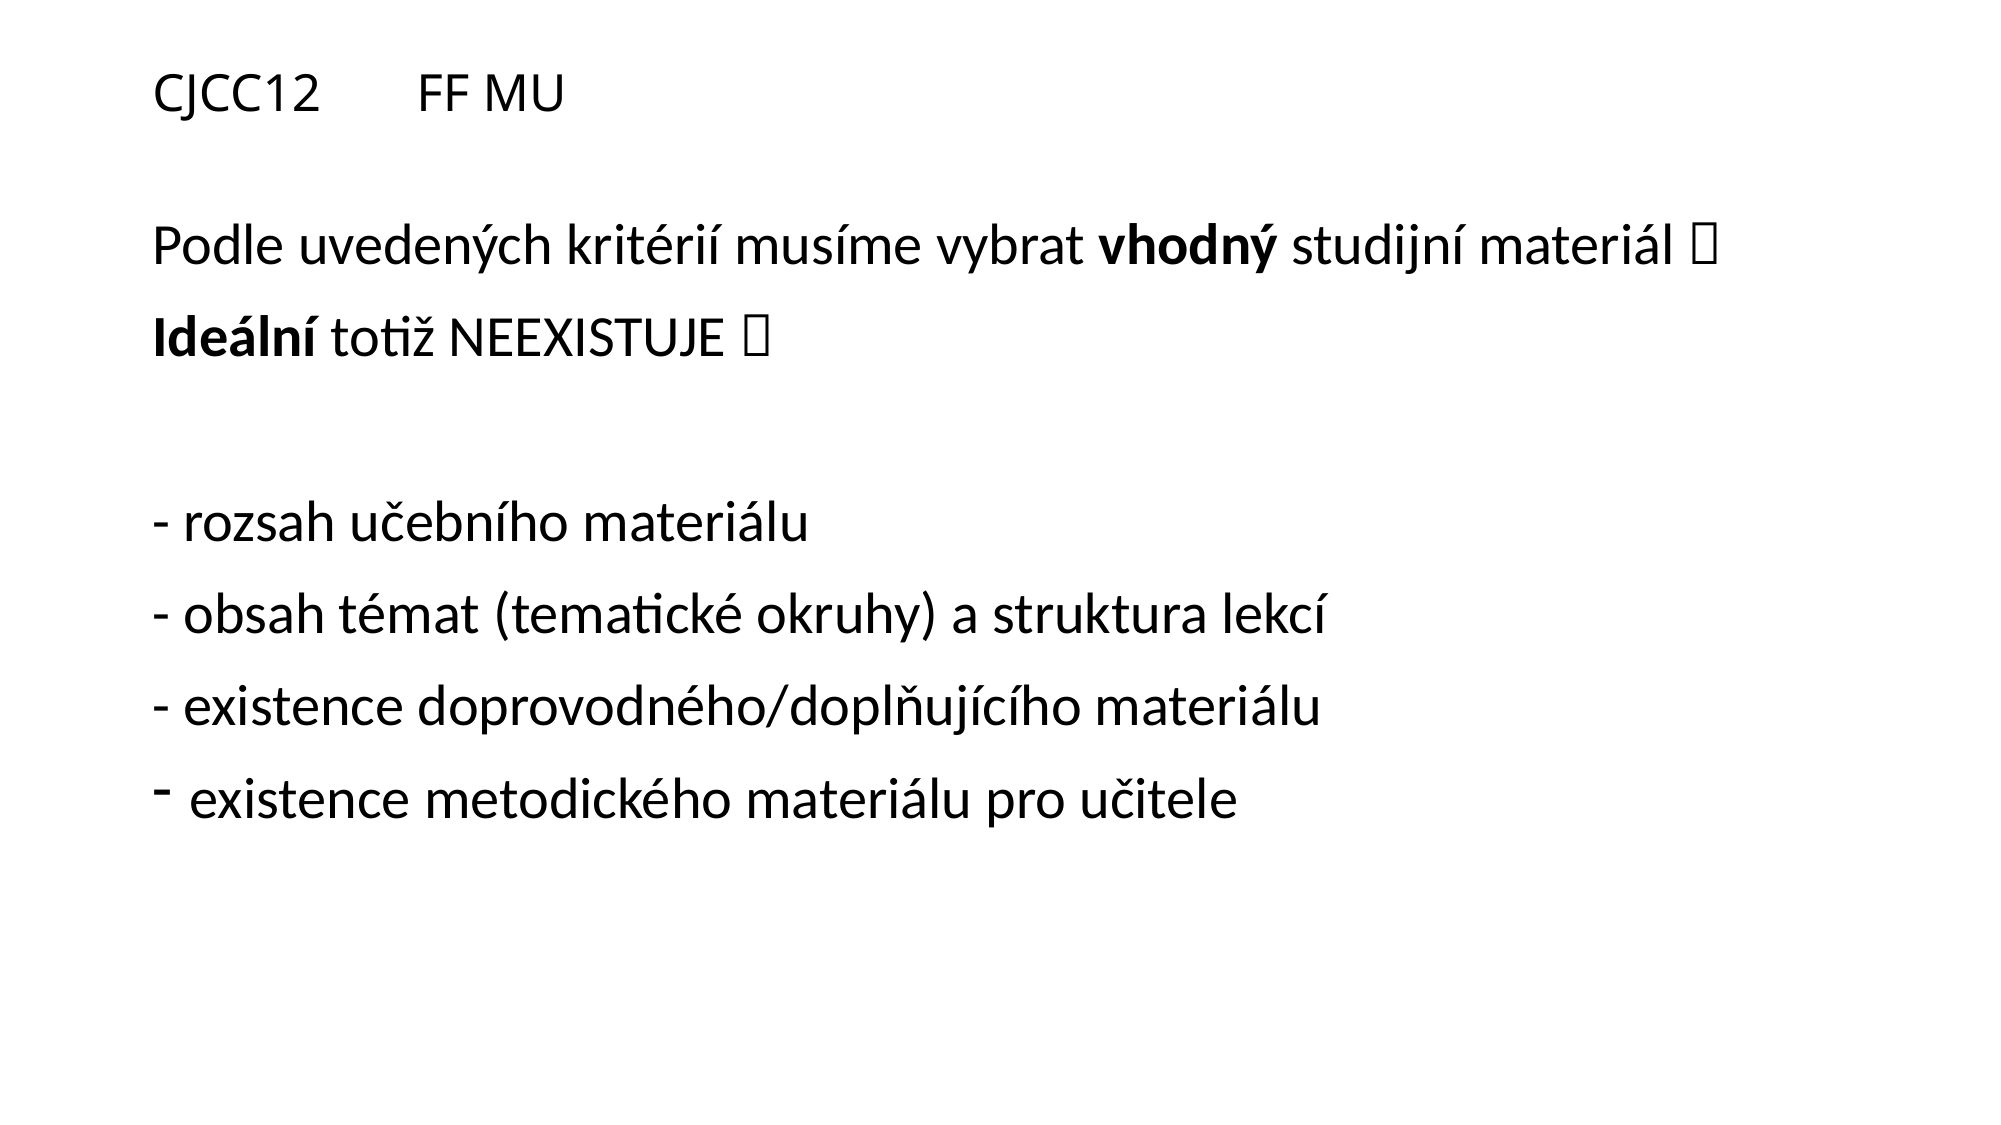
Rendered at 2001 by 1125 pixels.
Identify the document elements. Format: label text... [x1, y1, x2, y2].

title CJCC12 FF MU [137, 59, 1863, 131]
list Podle uvedených kritérií musíme vybrat vhodný studijní materiál  Ideální totiž NEEXISTUJE  - rozsah učebního materiálu - obsah témat (tematické okruhy) a struktura lekcí - existence doprovodného/doplňujícího materiálu existence metodického materiálu pro učitele [137, 206, 1863, 1014]
